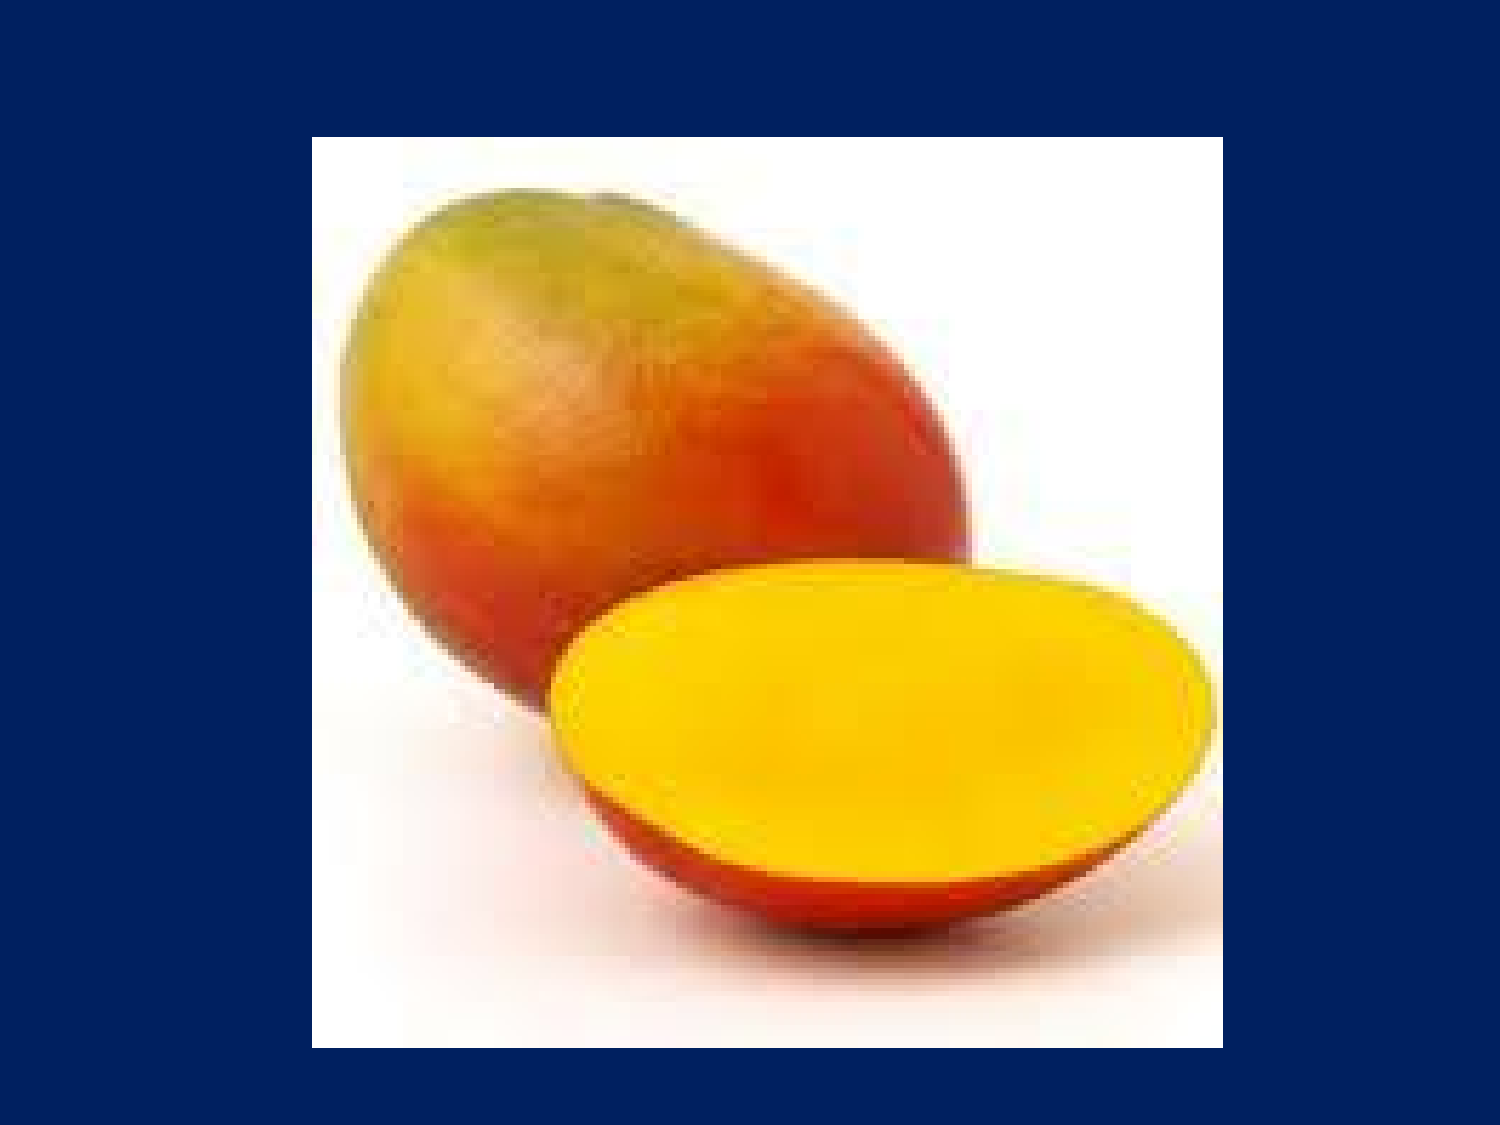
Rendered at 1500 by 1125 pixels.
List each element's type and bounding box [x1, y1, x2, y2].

list [312, 136, 1223, 1048]
